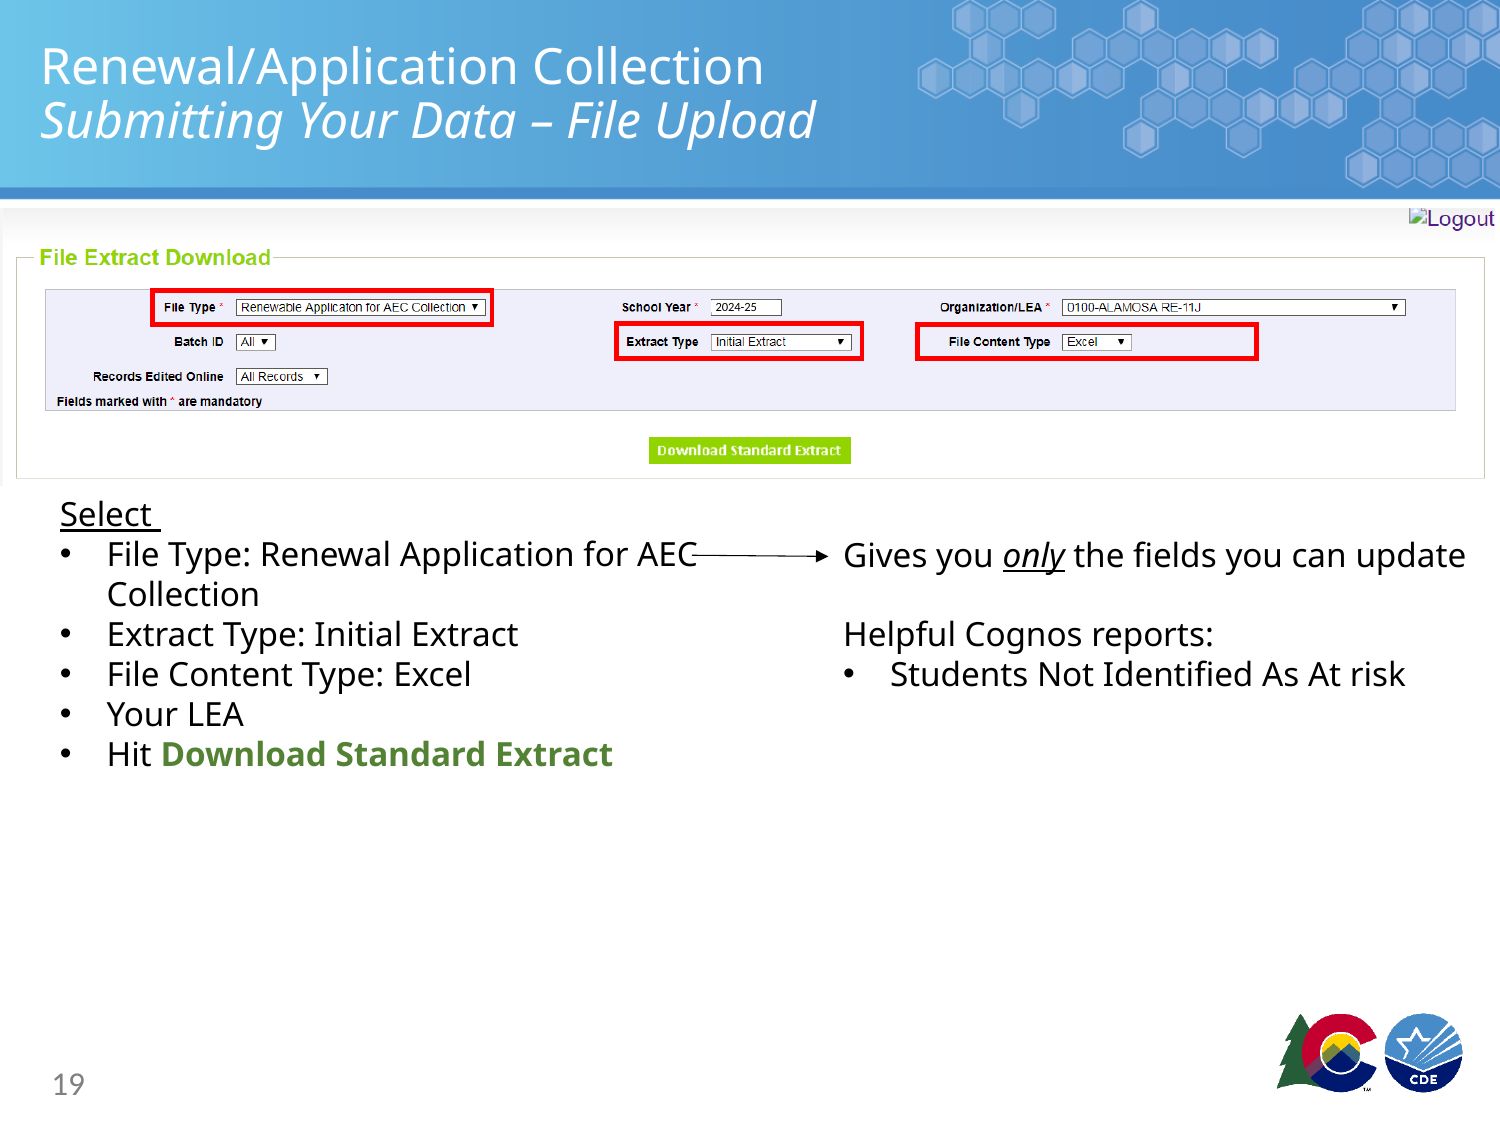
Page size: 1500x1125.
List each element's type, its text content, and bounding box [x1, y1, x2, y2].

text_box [700, 291, 794, 322]
text_box Gives you only the fields you can update Helpful Cognos reports: Students Not Identified As At risk [828, 526, 1500, 741]
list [0, 208, 1495, 486]
title Renewal/Application Collection Submitting Your Data – File Upload [40, 41, 1038, 166]
picture [0, 0, 1500, 200]
picture [1275, 1012, 1463, 1093]
text_box Select File Type: Renewal Application for AEC Collection Extract Type: Initial Extract File Content Type: Excel Your LEA Hit Download Standard Extract [44, 486, 799, 781]
slide_number 19 [36, 1054, 375, 1115]
